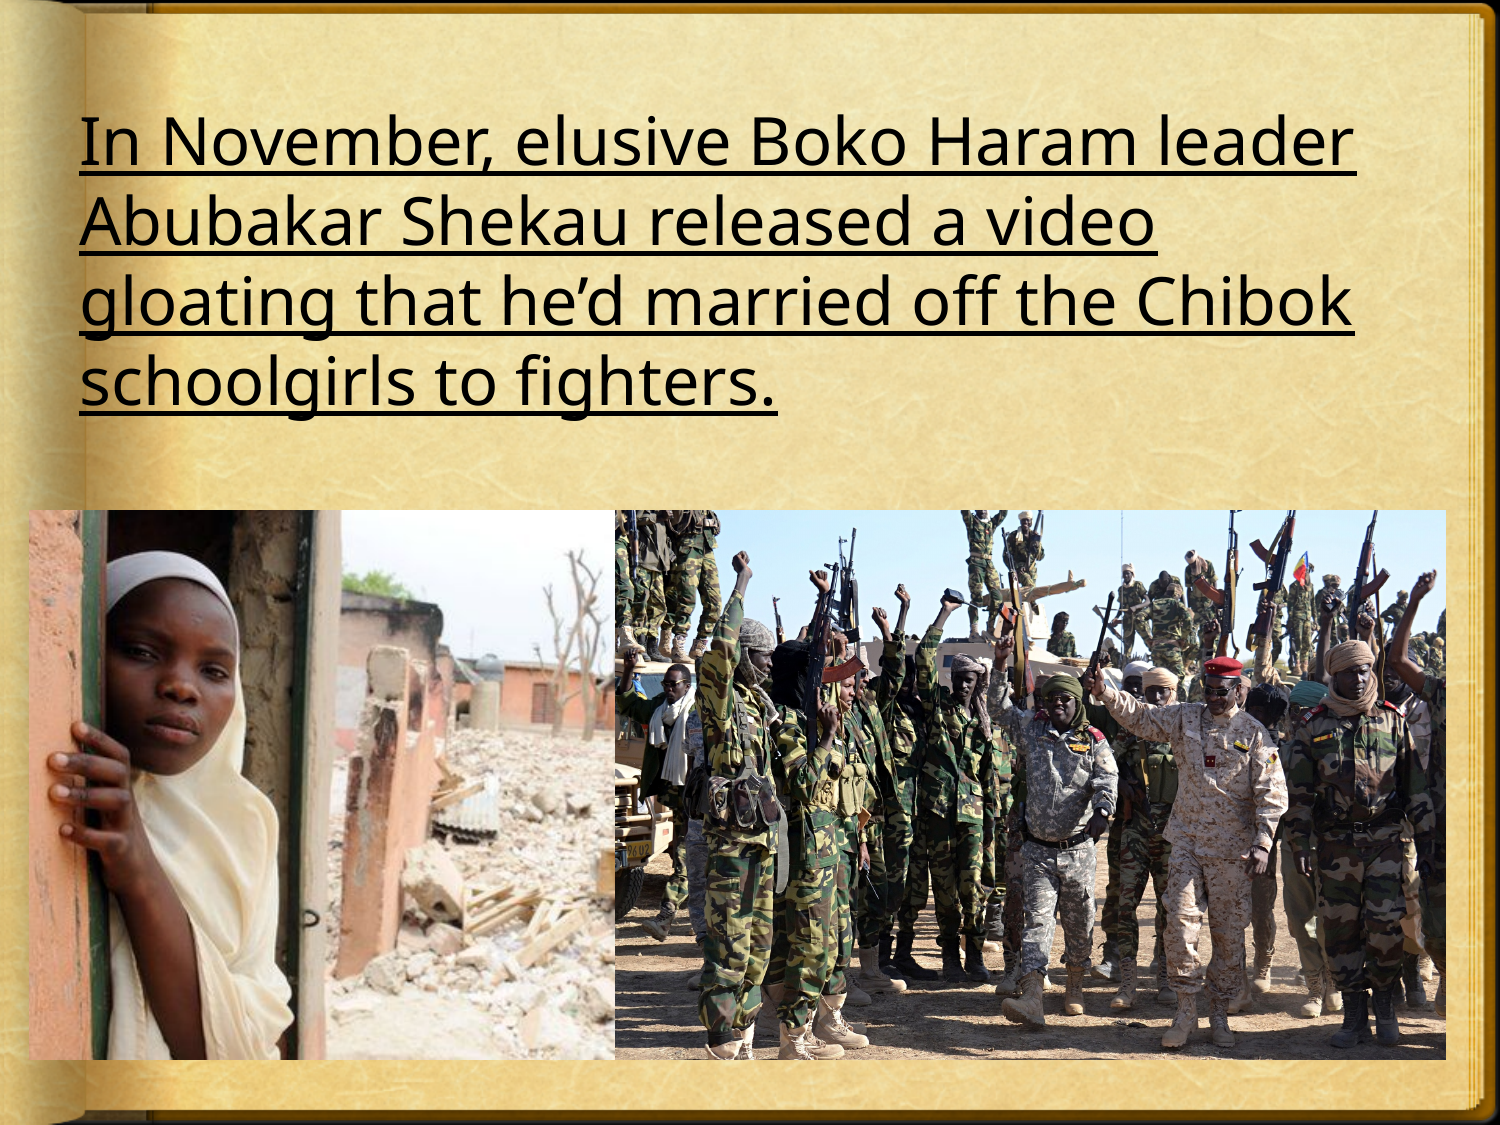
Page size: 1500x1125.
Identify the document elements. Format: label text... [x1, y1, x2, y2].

text_box In November, elusive Boko Haram leader Abubakar Shekau released a video gloating that he’d married off the Chibok schoolgirls to fighters. [64, 91, 1424, 507]
picture [0, 0, 1500, 1125]
